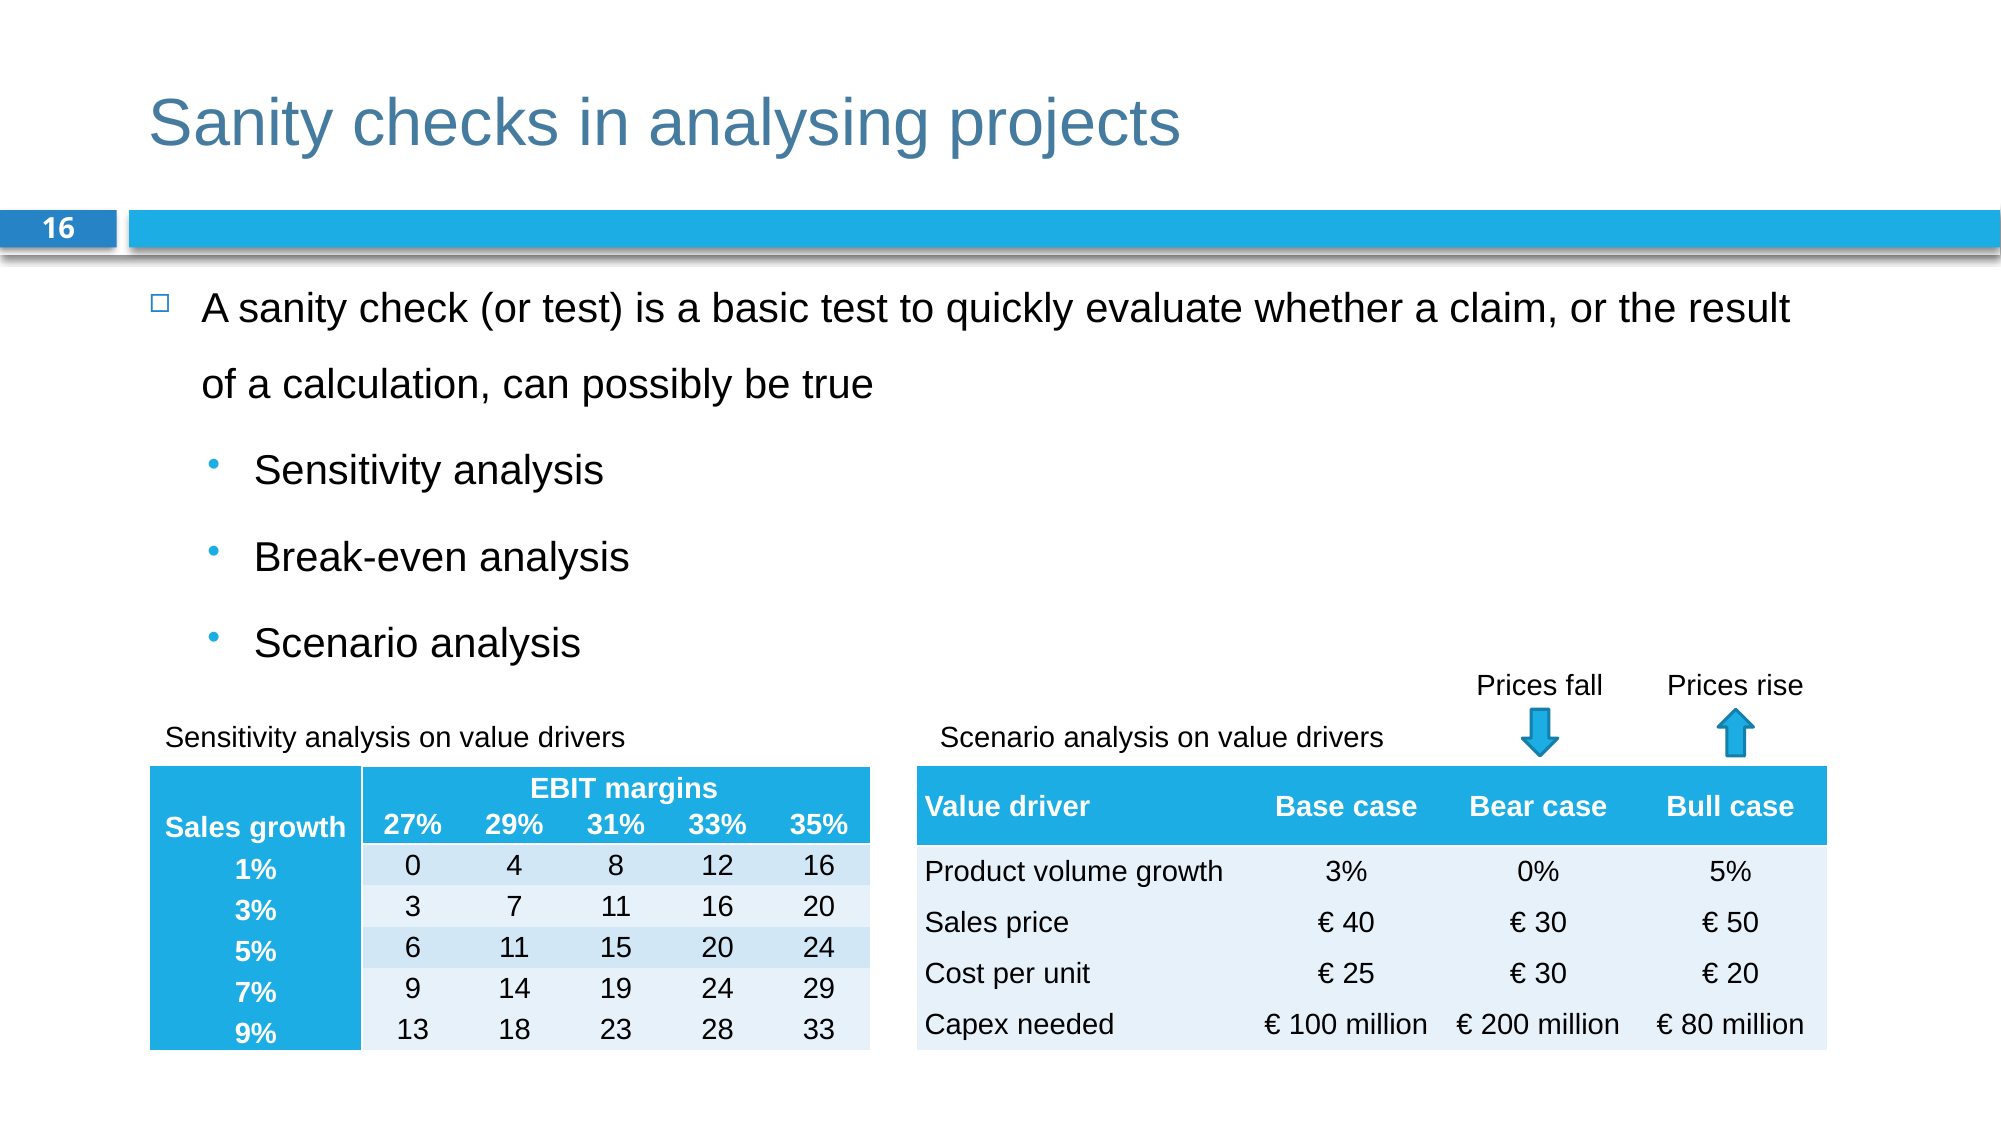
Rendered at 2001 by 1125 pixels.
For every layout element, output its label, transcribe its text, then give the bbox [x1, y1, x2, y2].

text_box Prices rise [1652, 658, 1820, 709]
text_box Scenario analysis on value drivers [925, 710, 1400, 761]
table_cell 33% [667, 805, 768, 843]
table_cell Cost per unit [917, 948, 1250, 999]
table_cell 12 [667, 845, 768, 885]
table_cell 3 [363, 885, 464, 927]
table_cell 3% [150, 885, 361, 927]
table_cell € 30 [1442, 948, 1635, 999]
table_cell 1% [150, 844, 361, 885]
slide_number 16 [0, 208, 117, 249]
table_cell € 25 [1250, 948, 1442, 999]
table_cell 5% [1635, 847, 1827, 897]
table_cell 31% [565, 805, 667, 843]
table_cell 19 [565, 968, 667, 1009]
table_cell Sales price [917, 897, 1250, 948]
table_cell € 40 [1250, 897, 1442, 948]
table_cell 27% [363, 805, 464, 843]
table_cell 24 [768, 927, 870, 968]
table_header EBIT margins [363, 767, 870, 805]
table_cell 9 [363, 968, 464, 1009]
table_cell 20 [667, 927, 768, 968]
table_cell € 100 million [1250, 999, 1442, 1050]
text_box Prices fall [1461, 658, 1619, 709]
table_cell 35% [768, 805, 870, 843]
table_cell 16 [667, 885, 768, 927]
table_cell € 20 [1635, 948, 1827, 999]
title Sanity checks in analysing projects [133, 37, 1918, 200]
table_cell 29% [464, 805, 565, 843]
table_cell Capex needed [917, 999, 1250, 1050]
table_cell 24 [667, 968, 768, 1009]
table_header Base case [1250, 766, 1442, 845]
table_cell 23 [565, 1009, 667, 1050]
text_box [1716, 709, 1755, 758]
table_header Value driver [917, 766, 1250, 845]
table_cell 0 [363, 845, 464, 885]
table_header Bull case [1635, 766, 1827, 845]
table_cell Product volume growth [917, 847, 1250, 897]
table_cell 20 [768, 885, 870, 927]
table_cell 11 [565, 885, 667, 927]
table_cell 0% [1442, 847, 1635, 897]
table_cell € 50 [1635, 897, 1827, 948]
table_cell 4 [464, 845, 565, 885]
table_cell 3% [1250, 847, 1442, 897]
table_cell 28 [667, 1009, 768, 1050]
table_cell 18 [464, 1009, 565, 1050]
table_cell 8 [565, 845, 667, 885]
table_cell 6 [363, 927, 464, 968]
table_cell 14 [464, 968, 565, 1009]
table_cell 11 [464, 927, 565, 968]
text_box Sensitivity analysis on value drivers [150, 710, 642, 761]
table_header [150, 766, 361, 805]
table_cell Sales growth [150, 805, 361, 844]
table_cell 7 [464, 885, 565, 927]
table_cell € 30 [1442, 897, 1635, 948]
text_box [1520, 707, 1560, 757]
table_cell 15 [565, 927, 667, 968]
table_cell 16 [768, 845, 870, 885]
table_cell € 80 million [1635, 999, 1827, 1050]
table_cell € 200 million [1442, 999, 1635, 1050]
table_cell 9% [150, 1009, 361, 1050]
list A sanity check (or test) is a basic test to quickly evaluate whether a claim, or the result of a calculation, can possibly be true Sensitivity analysis Break-even analysis Scenario analysis [133, 248, 1839, 1057]
table_cell 13 [363, 1009, 464, 1050]
table_cell 5% [150, 927, 361, 968]
table_cell 33 [768, 1009, 870, 1050]
table_cell 7% [150, 968, 361, 1009]
table_header Bear case [1442, 766, 1635, 845]
table_cell 29 [768, 968, 870, 1009]
